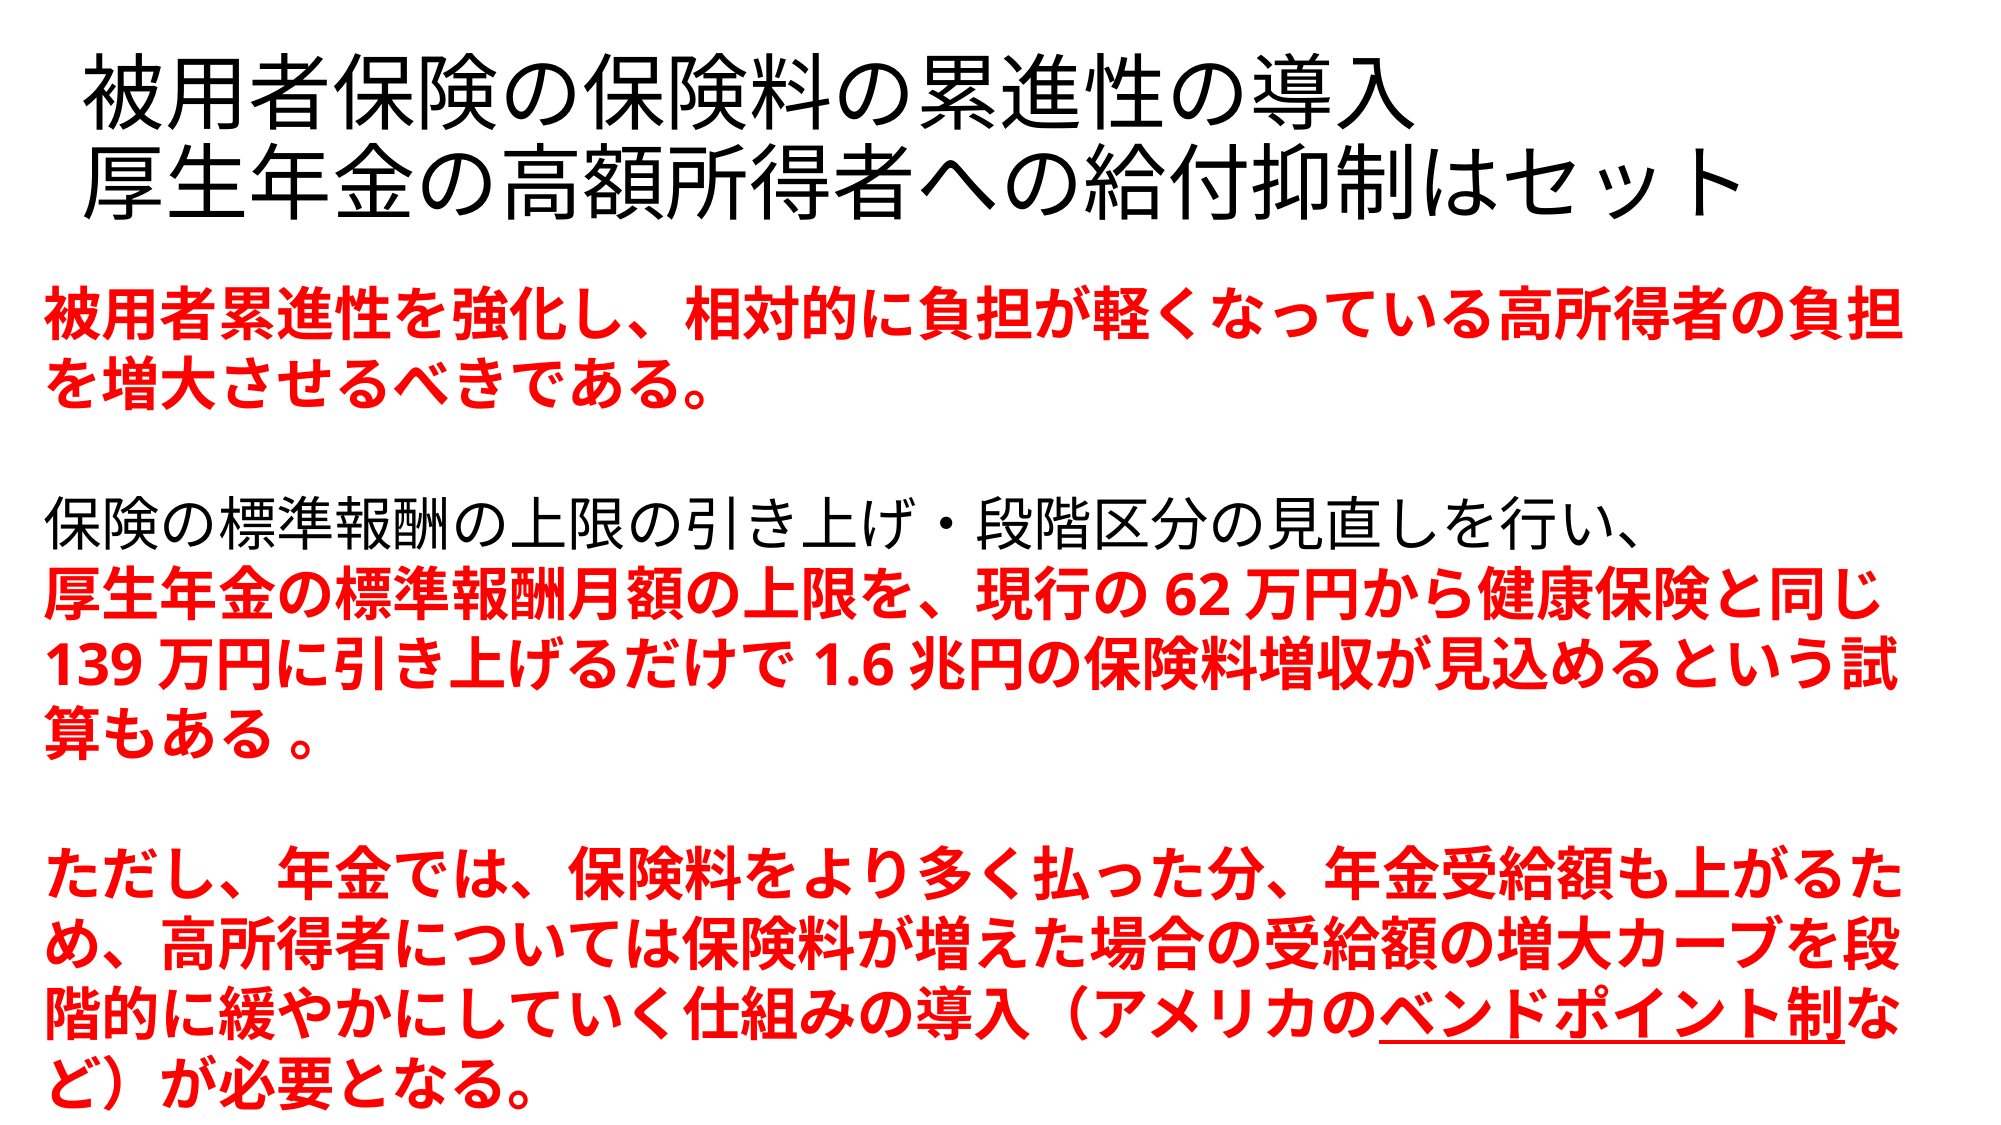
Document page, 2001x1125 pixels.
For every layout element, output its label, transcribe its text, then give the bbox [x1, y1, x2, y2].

title 被用者保険の保険料の累進性の導入 厚生年金の高額所得者への給付抑制はセット [66, 32, 1792, 250]
text_box 被用者累進性を強化し、相対的に負担が軽くなっている高所得者の負担を増大させるべきである。 保険の標準報酬の上限の引き上げ・段階区分の見直しを行い、 厚生年金の標準報酬月額の上限を、現行の62万円から健康保険と同じ139万円に引き上げるだけで1.6兆円の保険料増収が見込めるという試算もある 。 ただし、年金では、保険料をより多く払った分、年金受給額も上がるため、高所得者については保険料が増えた場合の受給額の増大カーブを段階的に緩やかにしていく仕組みの導入（アメリカのベンドポイント制など）が必要となる。 [28, 269, 1968, 1125]
